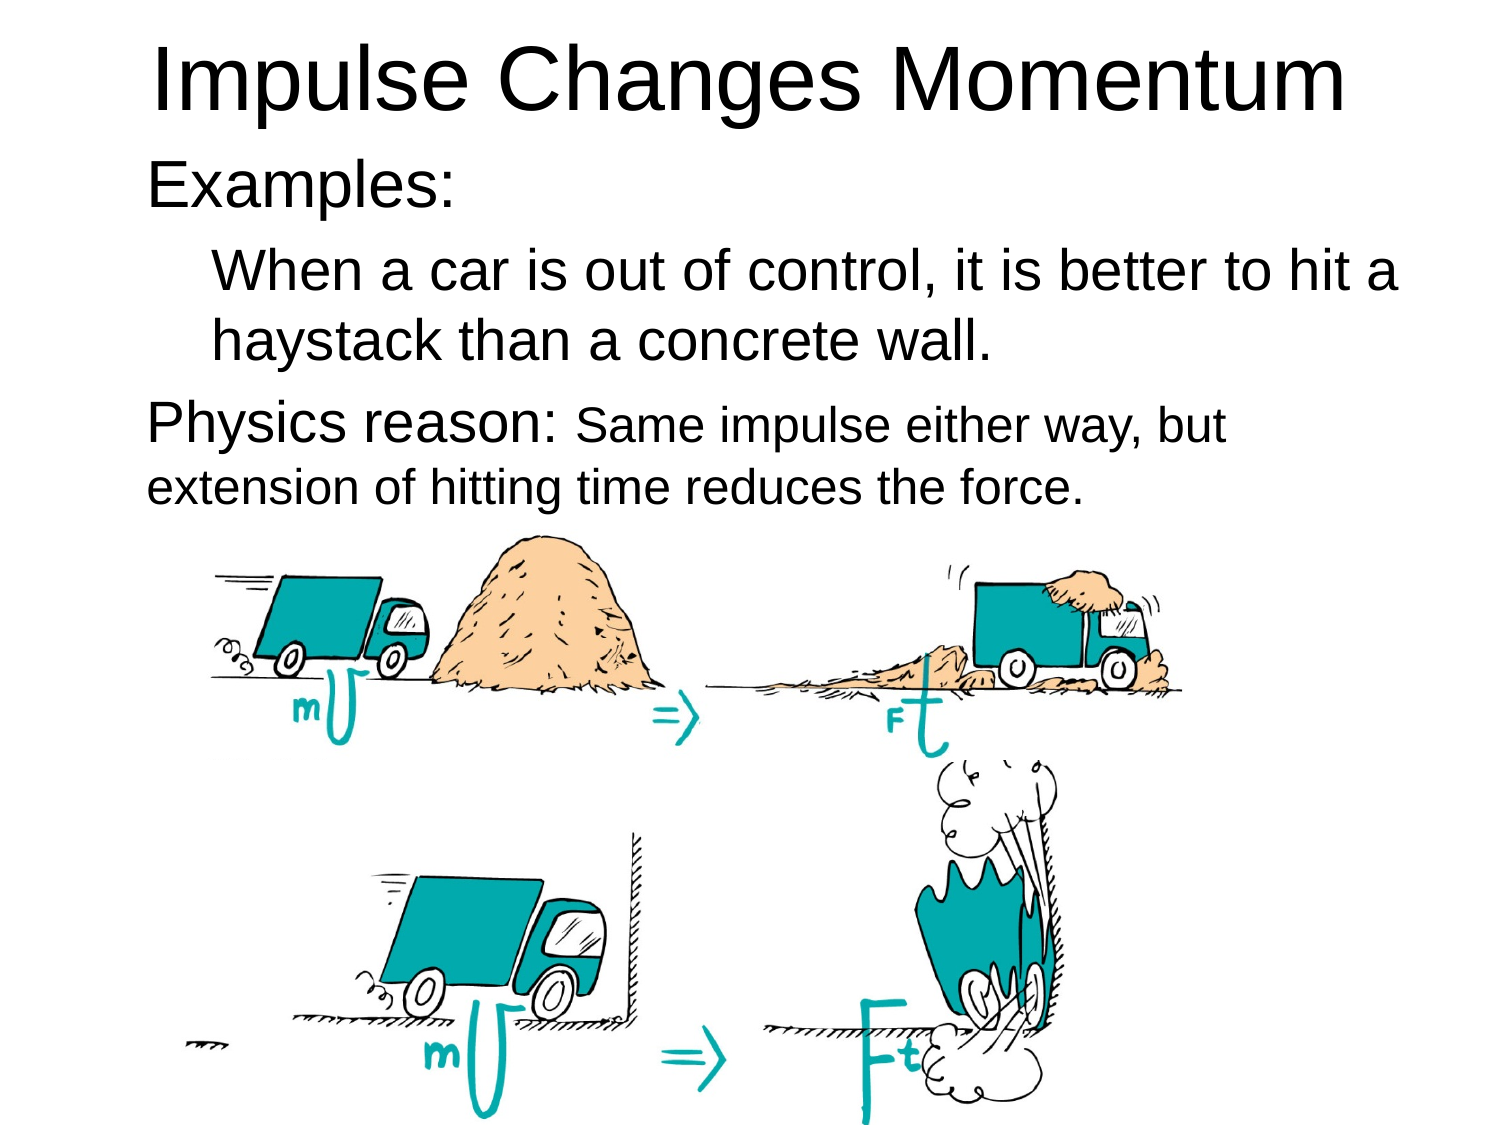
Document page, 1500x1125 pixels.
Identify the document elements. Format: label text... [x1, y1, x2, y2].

title Impulse Changes Momentum [75, 12, 1425, 136]
picture [180, 528, 1185, 1125]
list Examples: When a car is out of control, it is better to hit a haystack than a concrete wall. Physics reason: Same impulse either way, but extension of hitting time reduces the force. [75, 133, 1461, 876]
